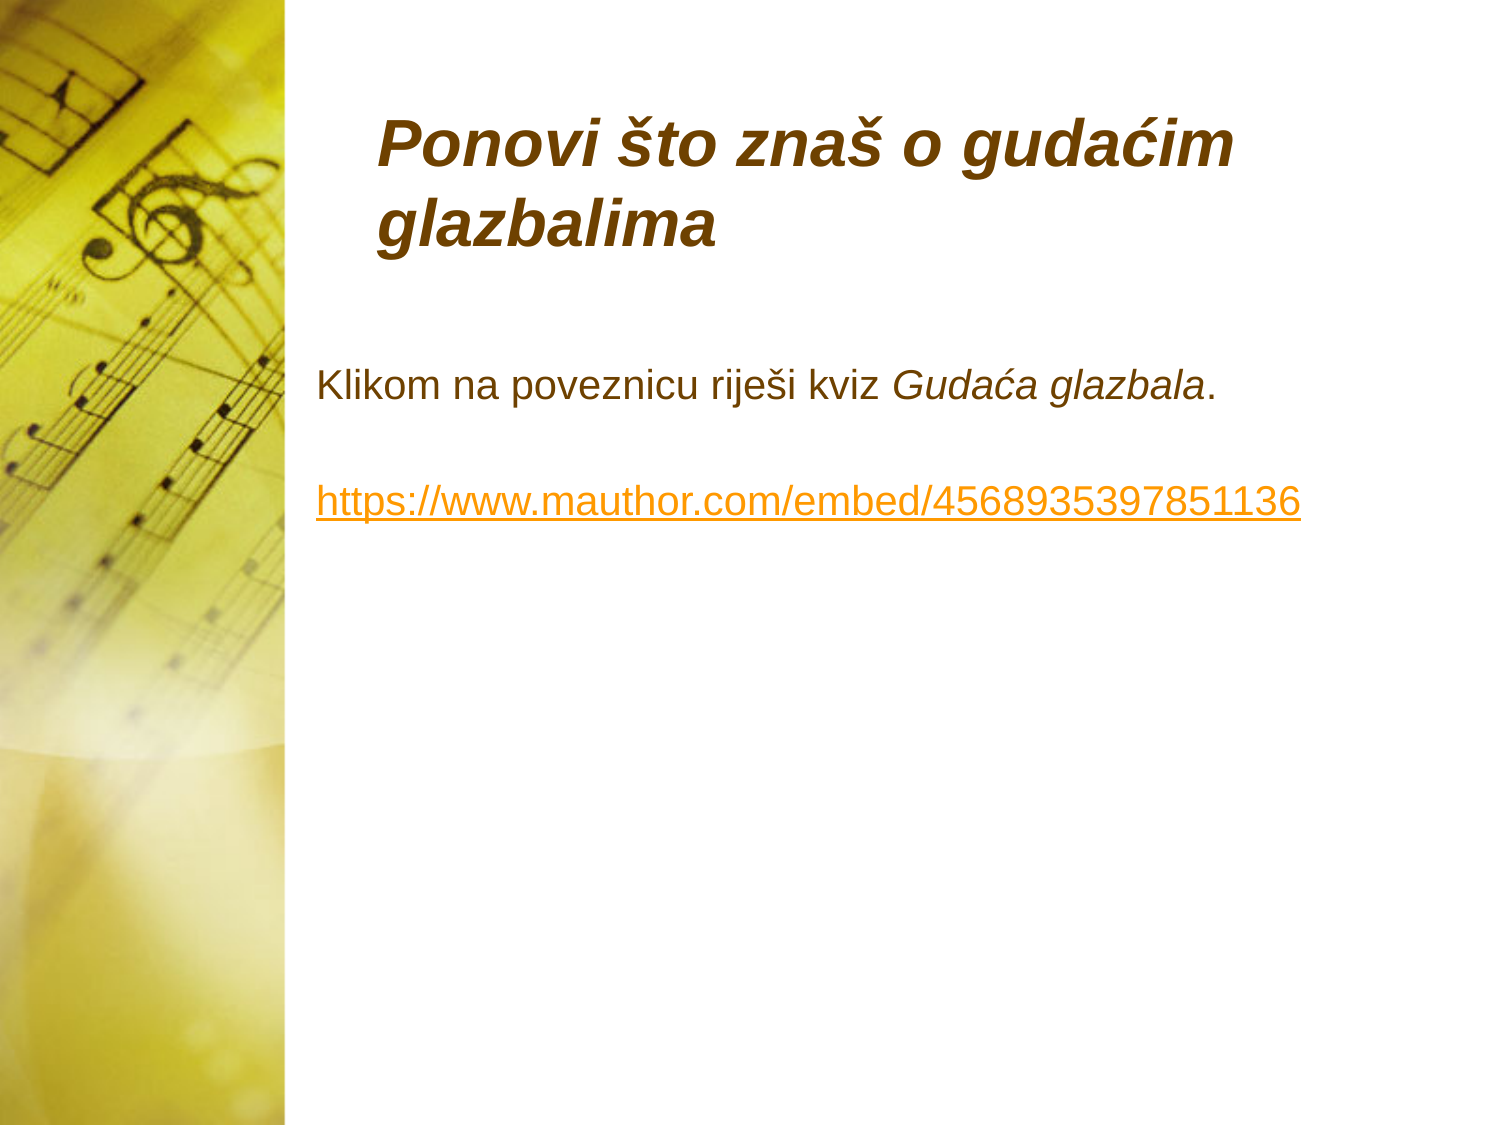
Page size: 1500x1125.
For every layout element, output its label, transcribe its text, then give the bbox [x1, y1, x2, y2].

list Klikom na poveznicu riješi kviz Gudaća glazbala. https://www.mauthor.com/embed/4568935397851136 [300, 349, 1476, 1088]
title Ponovi što znaš o gudaćim glazbalima [362, 62, 1500, 238]
picture [0, 0, 1500, 1125]
